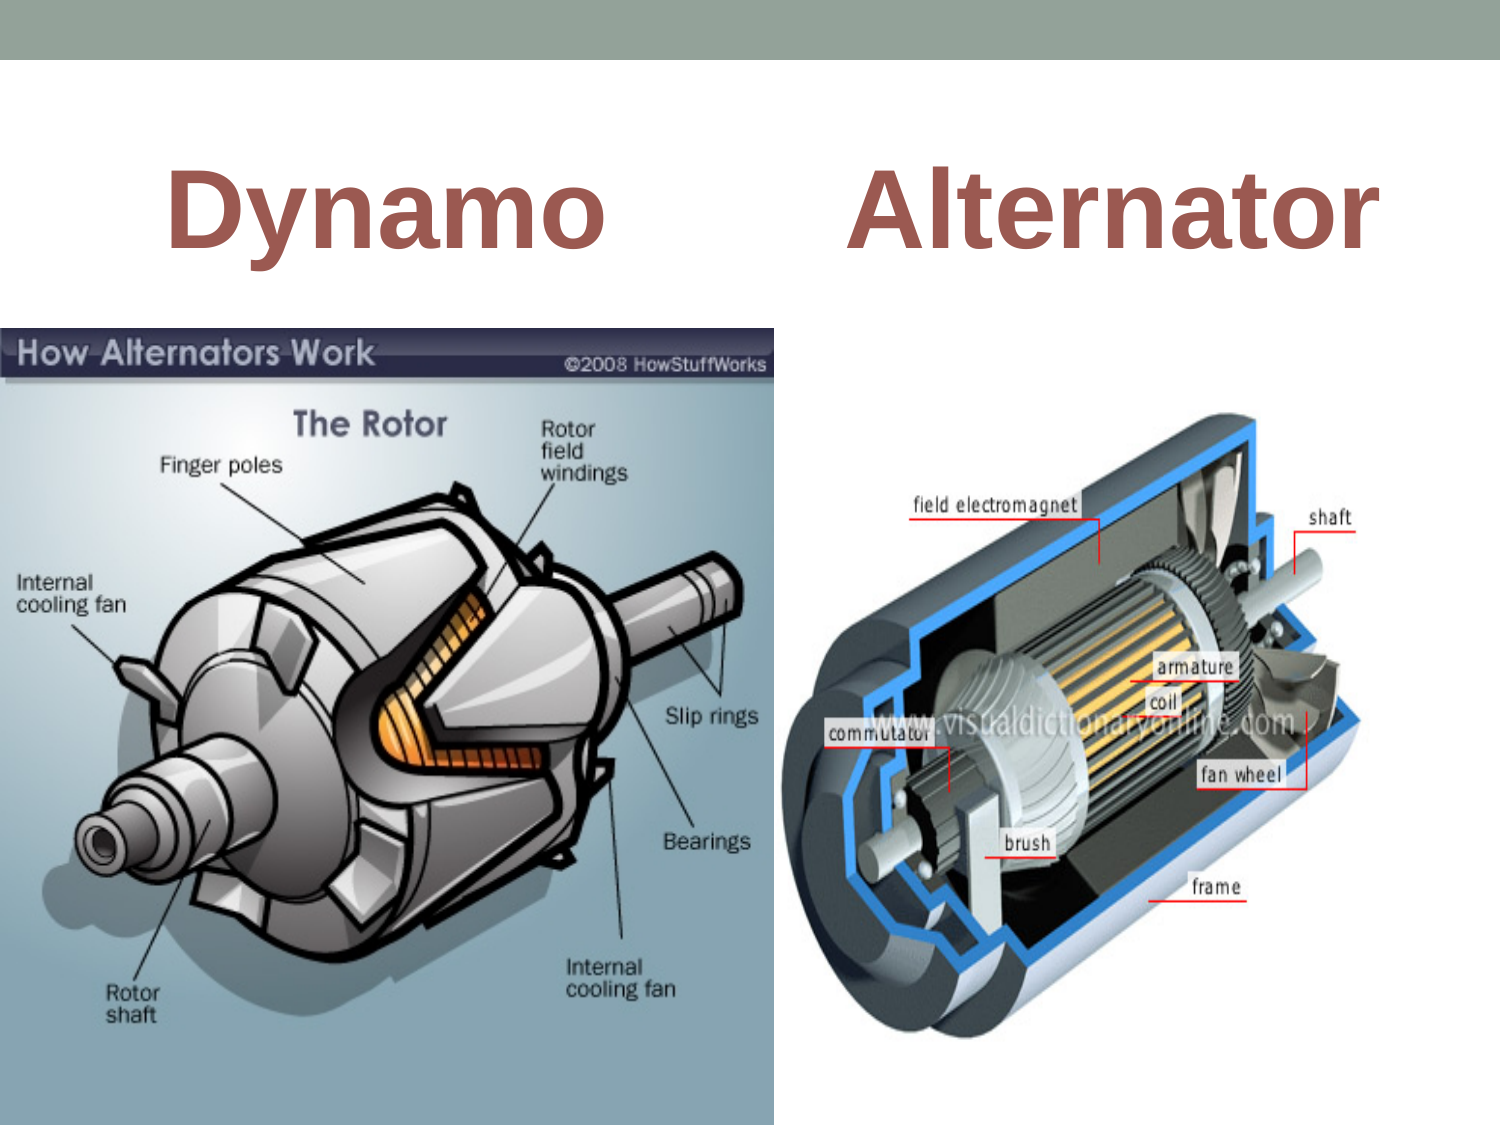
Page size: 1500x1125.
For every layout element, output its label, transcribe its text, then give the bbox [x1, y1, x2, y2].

picture [0, 327, 1500, 1125]
text_box Dynamo [0, 128, 726, 279]
text_box Alternator [726, 128, 1500, 279]
